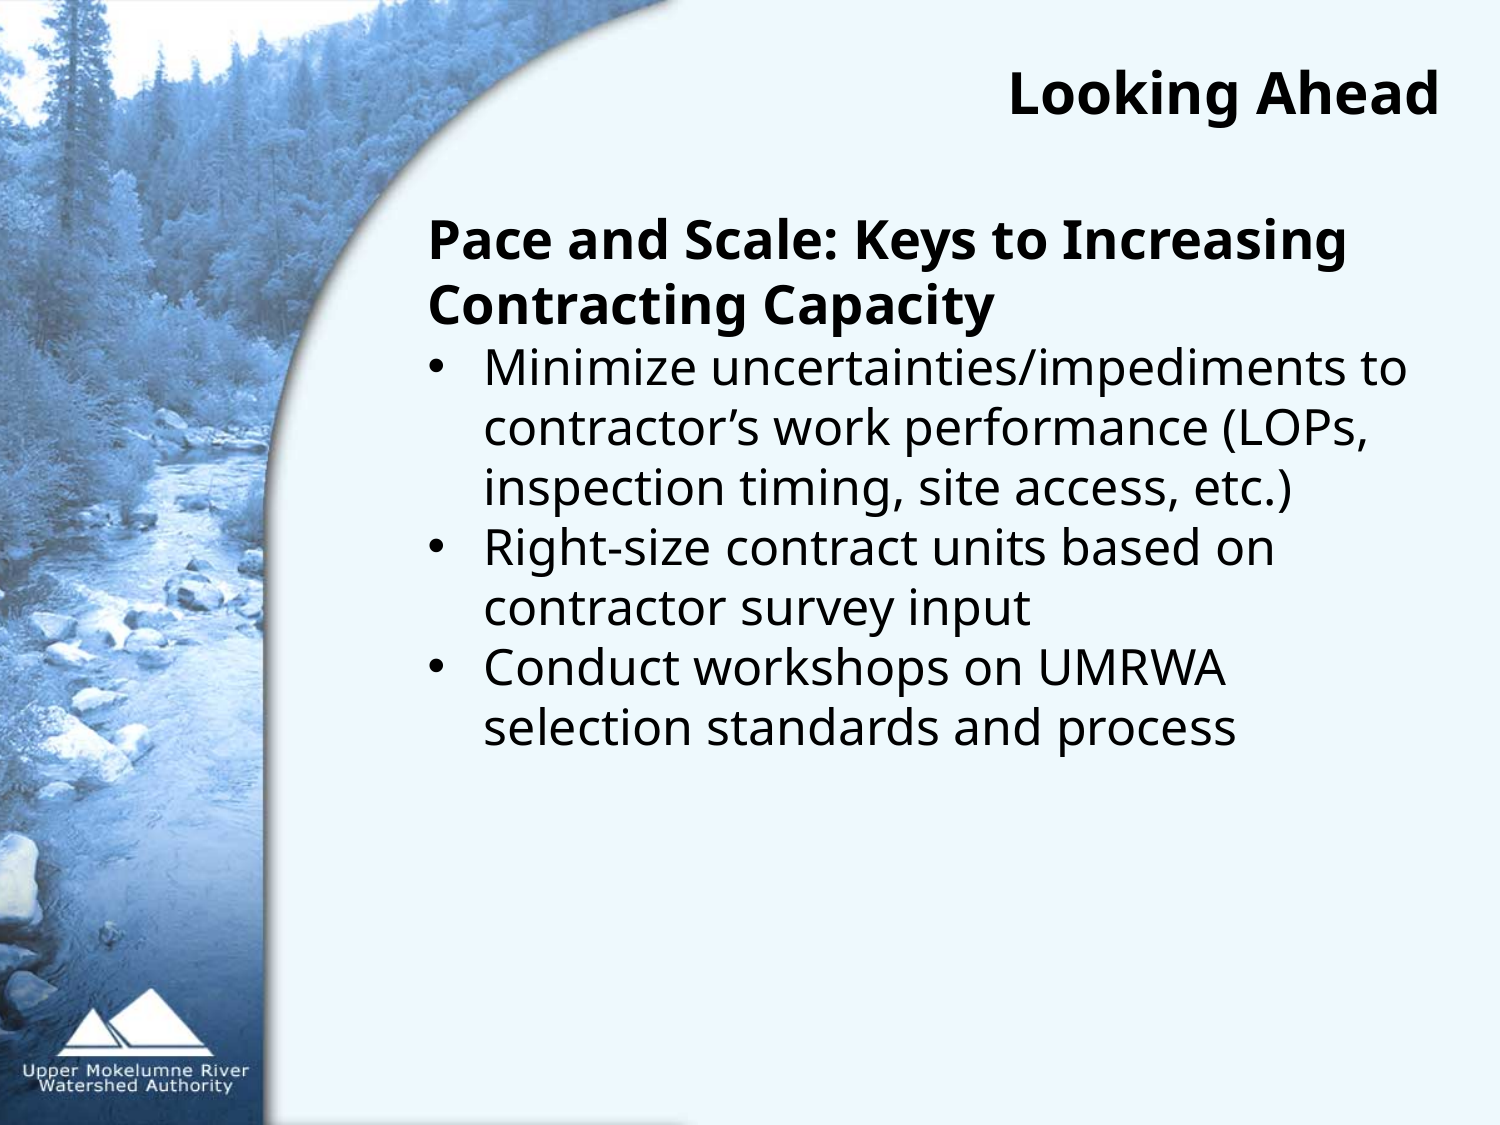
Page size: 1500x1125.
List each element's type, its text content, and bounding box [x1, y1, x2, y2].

title Looking Ahead [106, 45, 1457, 136]
list Pace and Scale: Keys to Increasing Contracting Capacity Minimize uncertainties/impediments to contractor’s work performance (LOPs, inspection timing, site access, etc.) Right-size contract units based on contractor survey input Conduct workshops on UMRWA selection standards and process [412, 197, 1456, 1067]
picture [0, 0, 1500, 1125]
